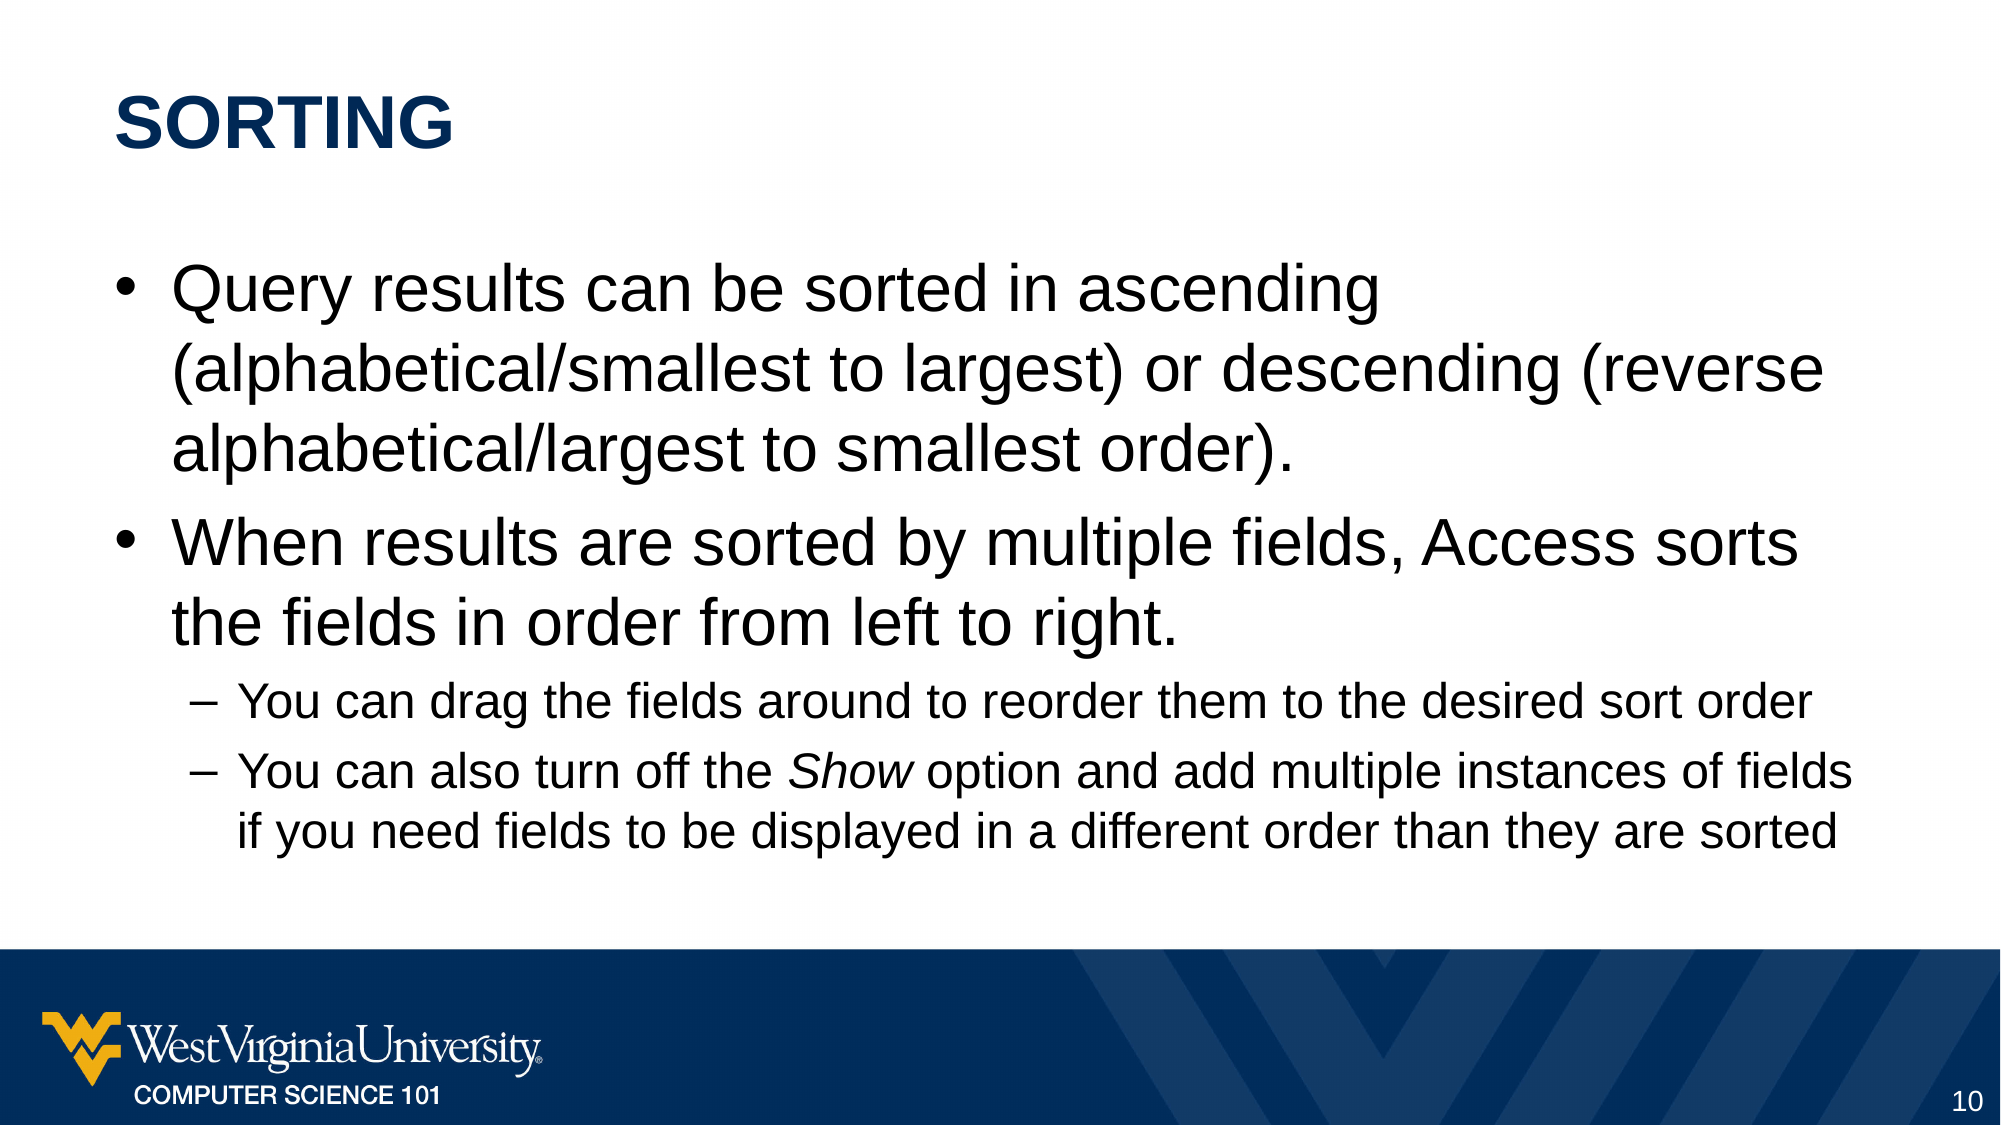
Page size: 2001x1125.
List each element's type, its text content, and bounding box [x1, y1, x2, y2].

picture [0, 0, 2001, 1125]
list Query results can be sorted in ascending (alphabetical/smallest to largest) or descending (reverse alphabetical/largest to smallest order). When results are sorted by multiple fields, Access sorts the fields in order from left to right. You can drag the fields around to reorder them to the desired sort order You can also turn off the Show option and add multiple instances of fields if you need fields to be displayed in a different order than they are sorted [99, 237, 1900, 938]
slide_number 10 [1532, 1074, 1999, 1125]
title SorTing [99, 24, 1900, 213]
